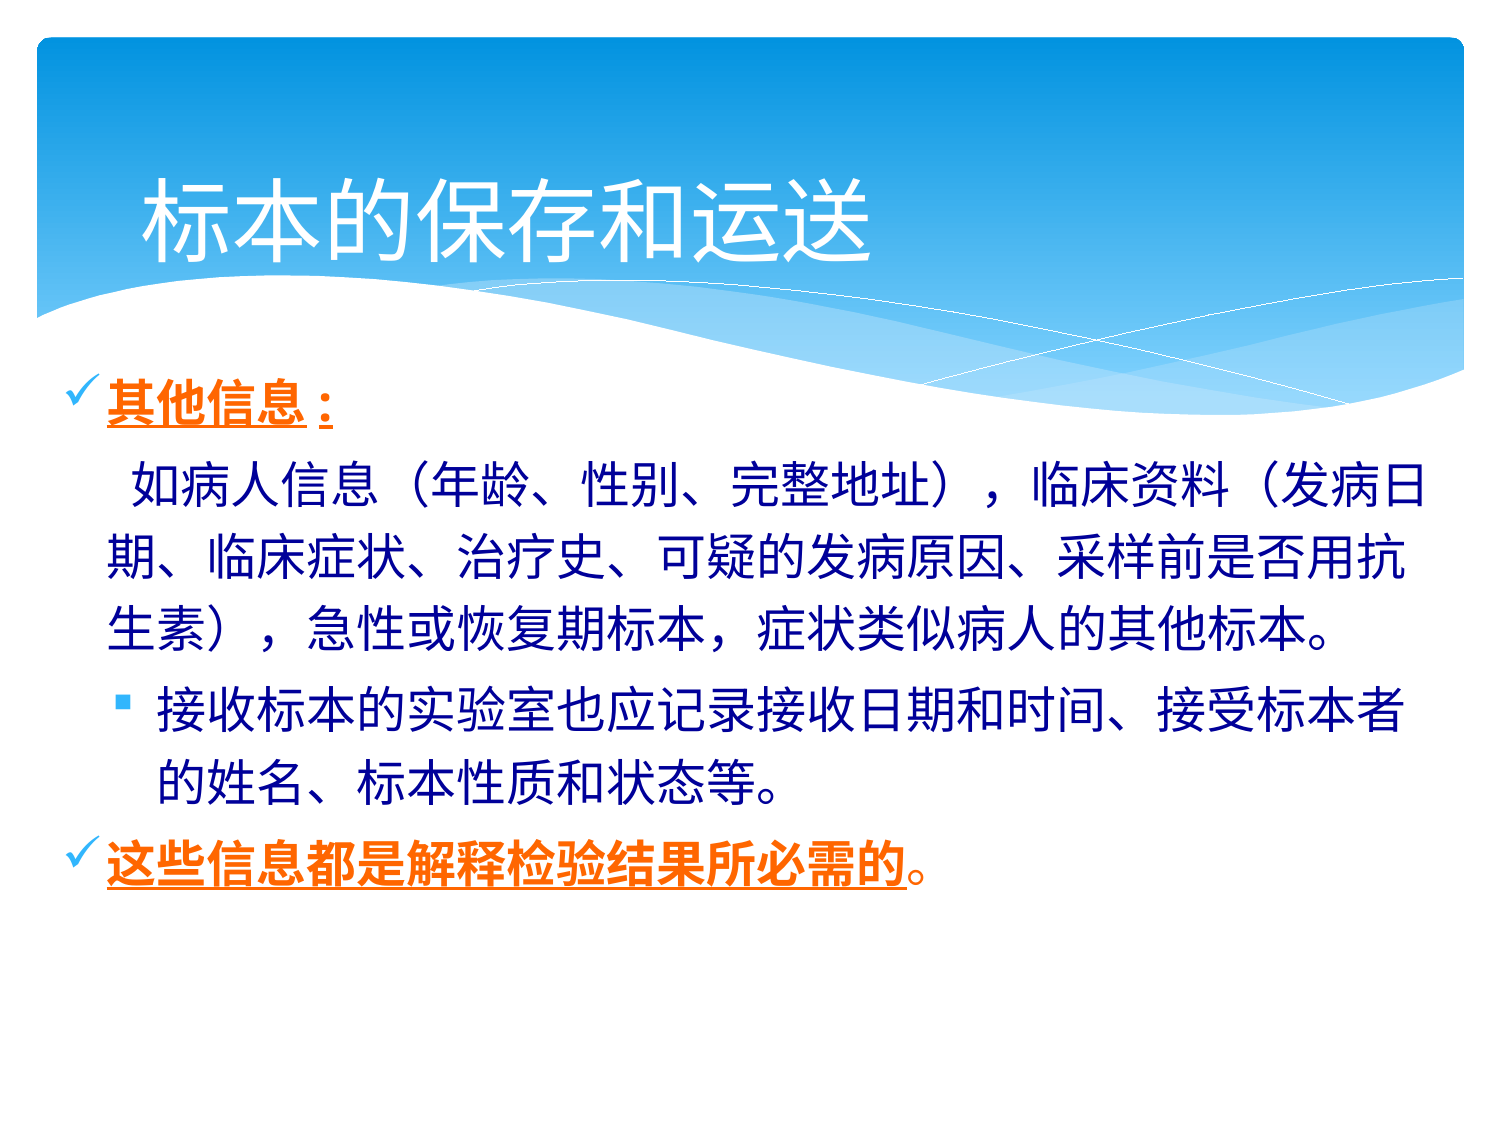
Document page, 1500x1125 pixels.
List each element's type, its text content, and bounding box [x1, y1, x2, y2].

list 其他信息: 如病人信息（年龄、性别、完整地址），临床资料（发病日期、临床症状、治疗史、可疑的发病原因、采样前是否用抗生素），急性或恢复期标本，症状类似病人的其他标本。 接收标本的实验室也应记录接收日期和时间、接受标本者的姓名、标本性质和状态等。 这些信息都是解释检验结果所必需的。 [46, 351, 1454, 999]
title 标本的保存和运送 [124, 124, 1426, 313]
